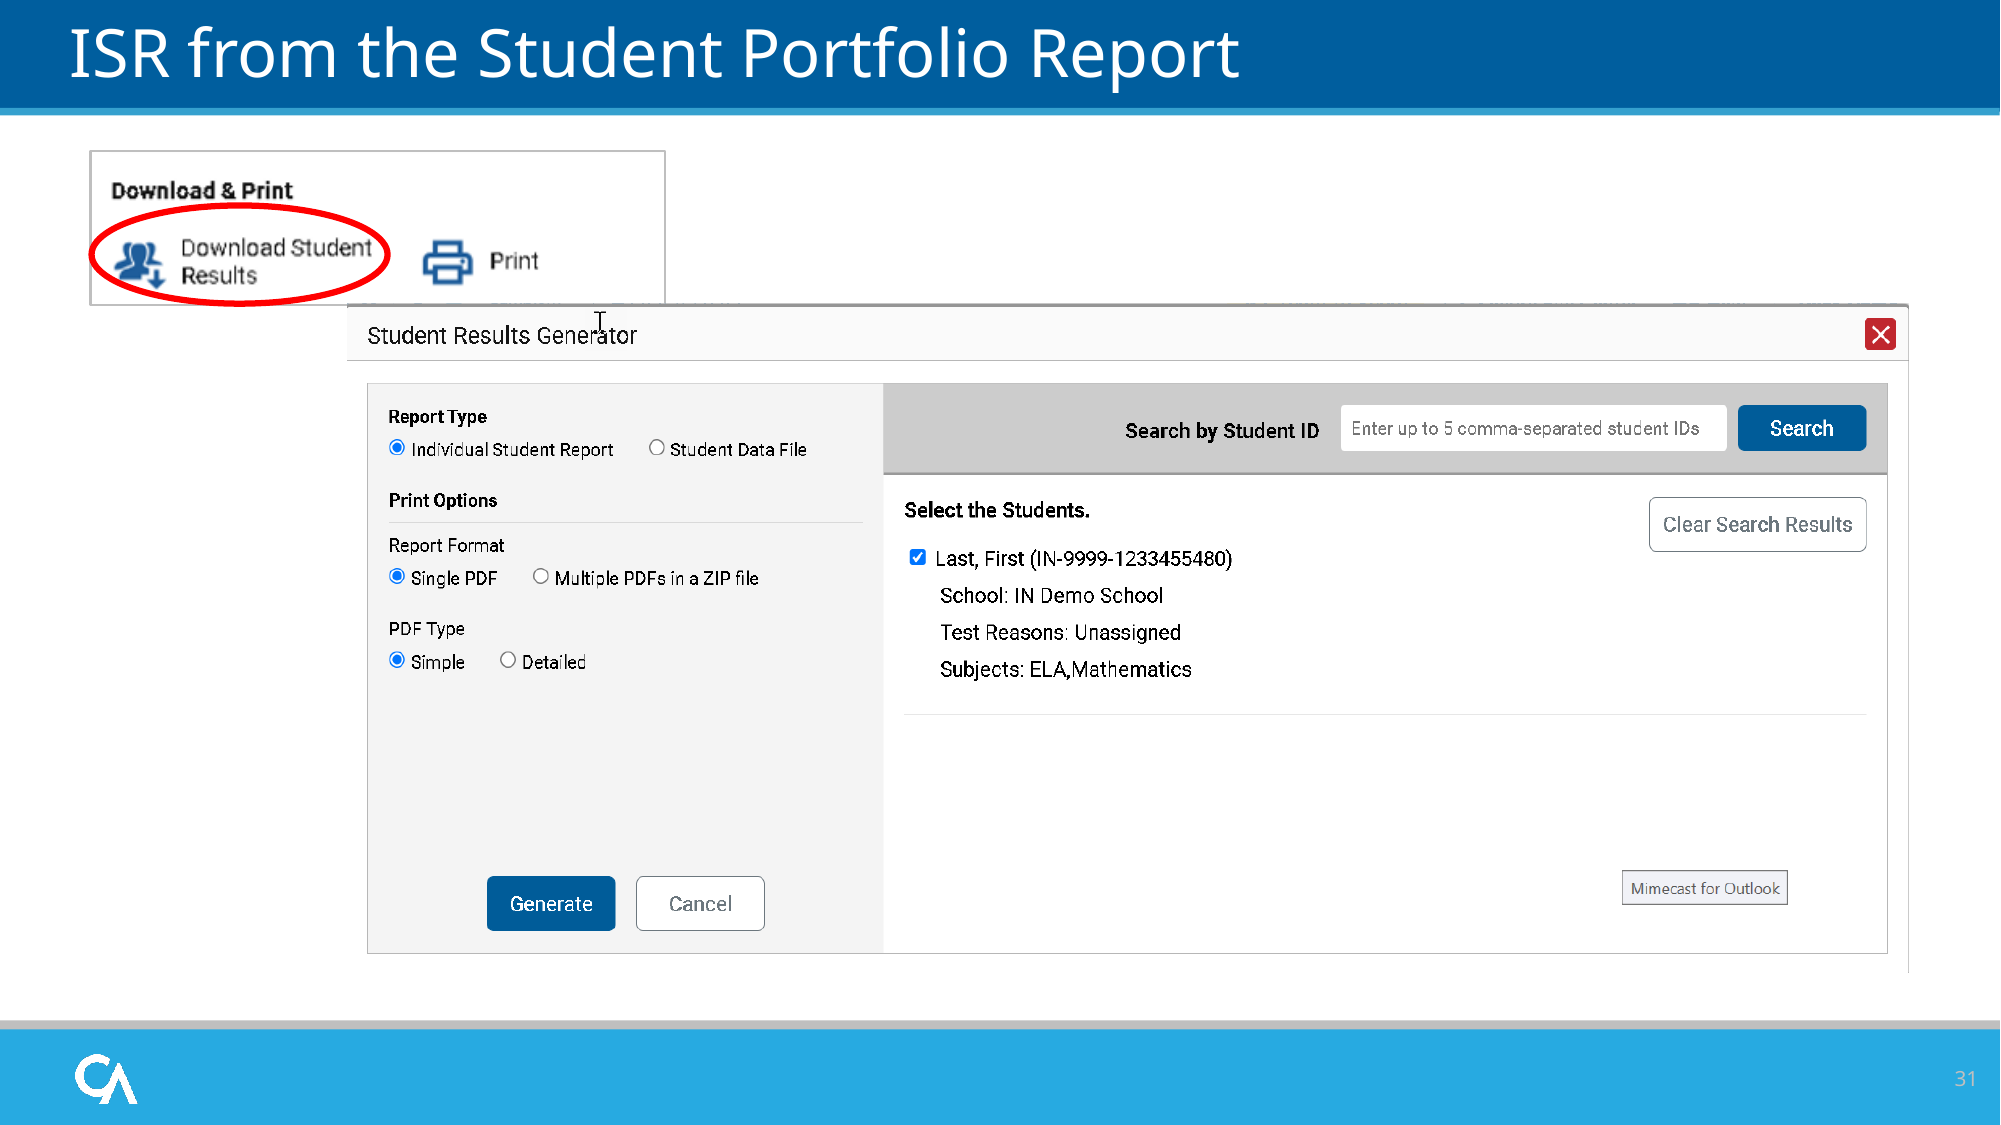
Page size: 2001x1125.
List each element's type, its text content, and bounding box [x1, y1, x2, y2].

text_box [91, 152, 664, 304]
picture [75, 1054, 138, 1104]
slide_number 31 [1877, 1057, 1993, 1103]
picture [347, 303, 1909, 973]
title ISR from the Student Portfolio Report [69, 10, 1878, 96]
